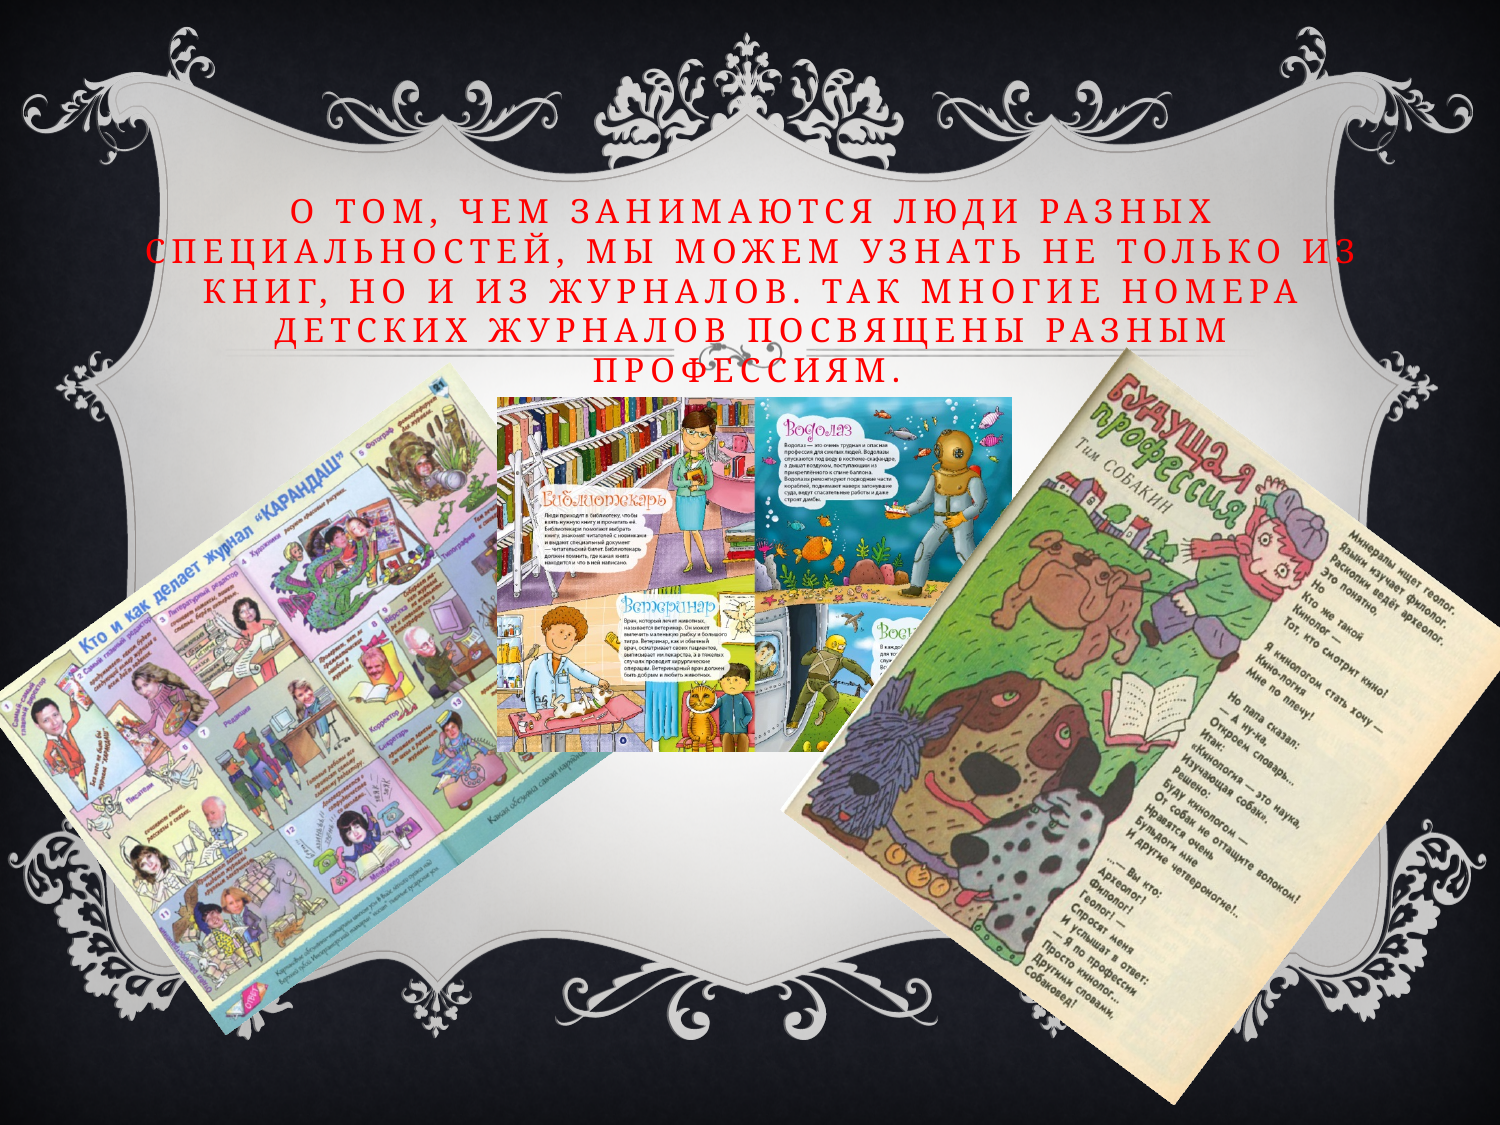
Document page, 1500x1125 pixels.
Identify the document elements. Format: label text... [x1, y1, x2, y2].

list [47, 492, 627, 905]
picture [0, 0, 1500, 265]
picture [0, 348, 1500, 1125]
title О том, чем занимаются люди разных специальностей, мы можем узнать не только из книг, но и из журналов. Так многие номера детских журналов посвящены разным профессиям. [110, 200, 1398, 398]
